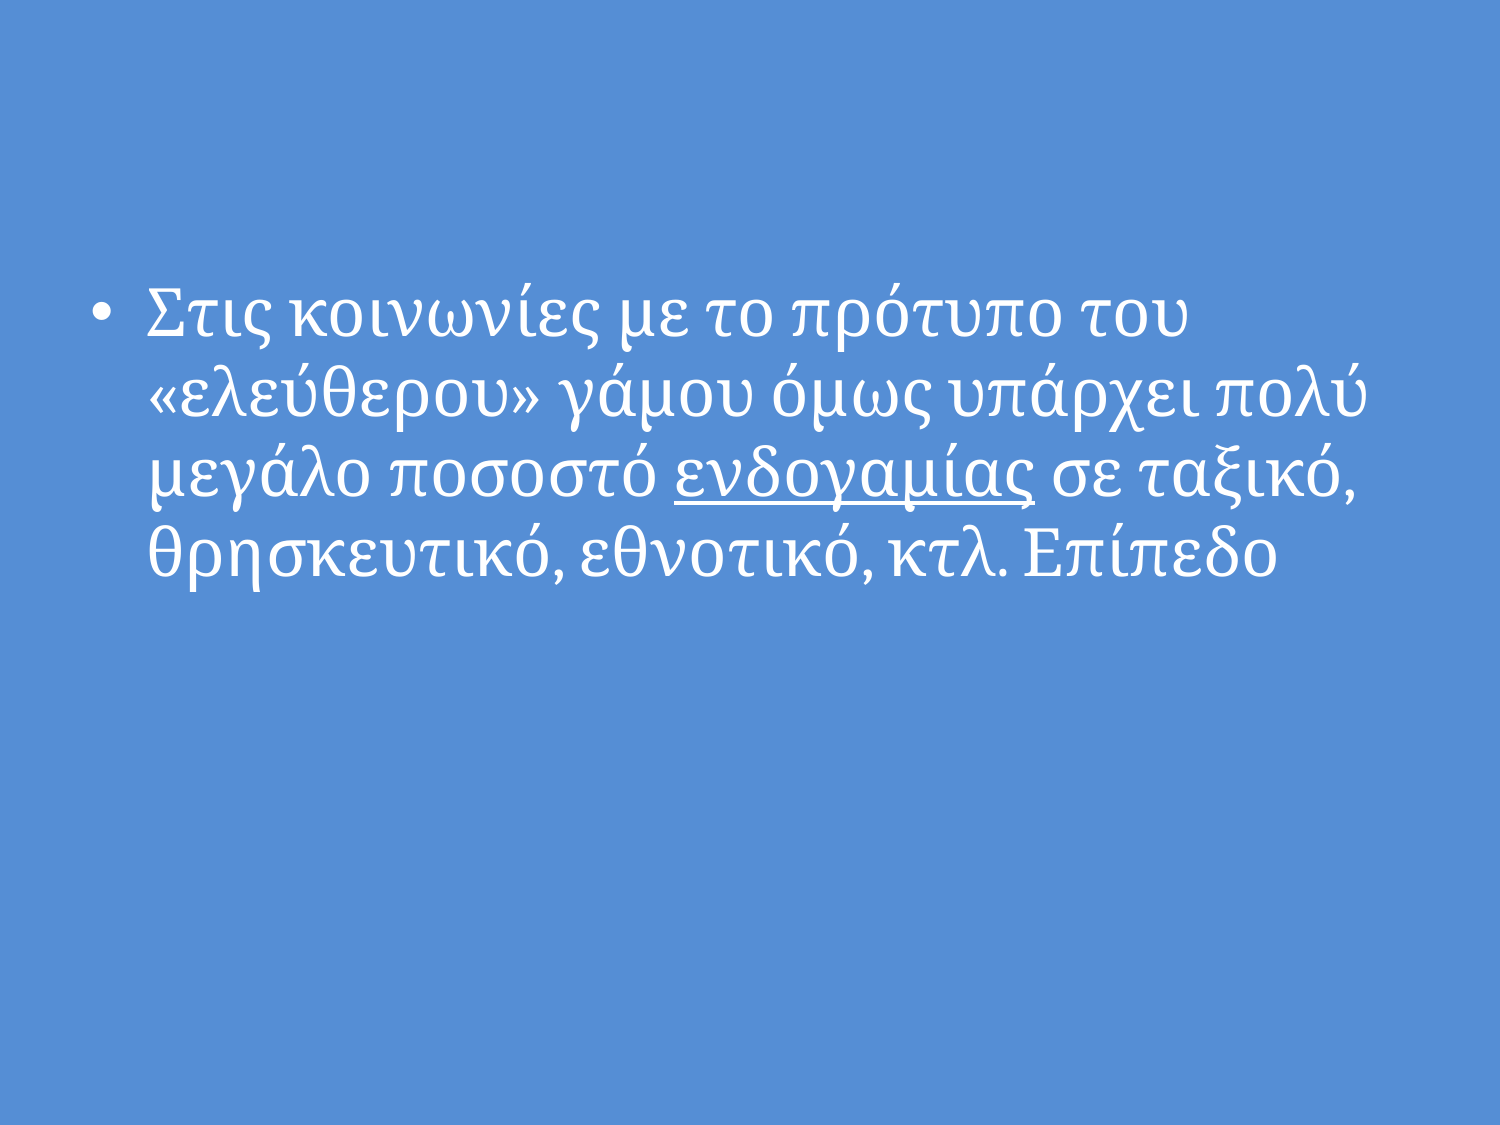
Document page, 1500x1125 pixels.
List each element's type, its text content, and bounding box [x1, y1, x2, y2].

list Στις κοινωνίες με το πρότυπο του «ελεύθερου» γάμου όμως υπάρχει πολύ μεγάλο ποσοστό ενδογαμίας σε ταξικό, θρησκευτικό, εθνοτικό, κτλ. Επίπεδο [75, 262, 1425, 1005]
